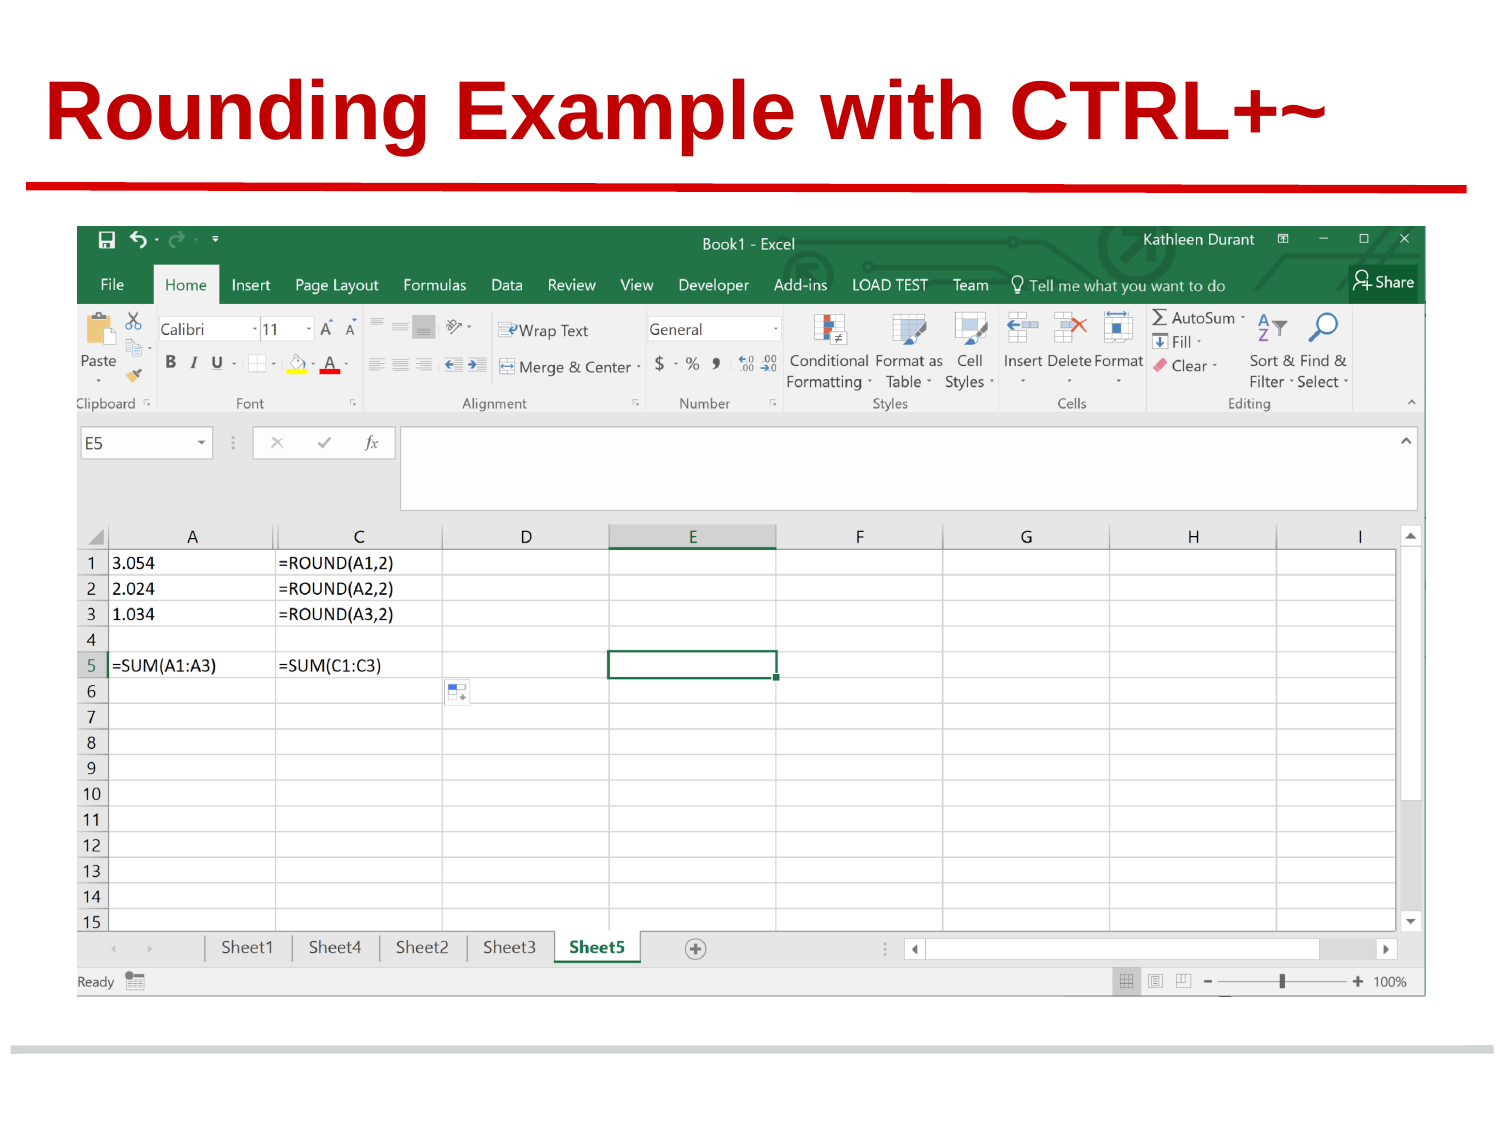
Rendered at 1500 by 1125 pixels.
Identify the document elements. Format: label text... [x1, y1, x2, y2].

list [76, 226, 1426, 997]
title Rounding Example with CTRL+~ [29, 43, 1495, 170]
